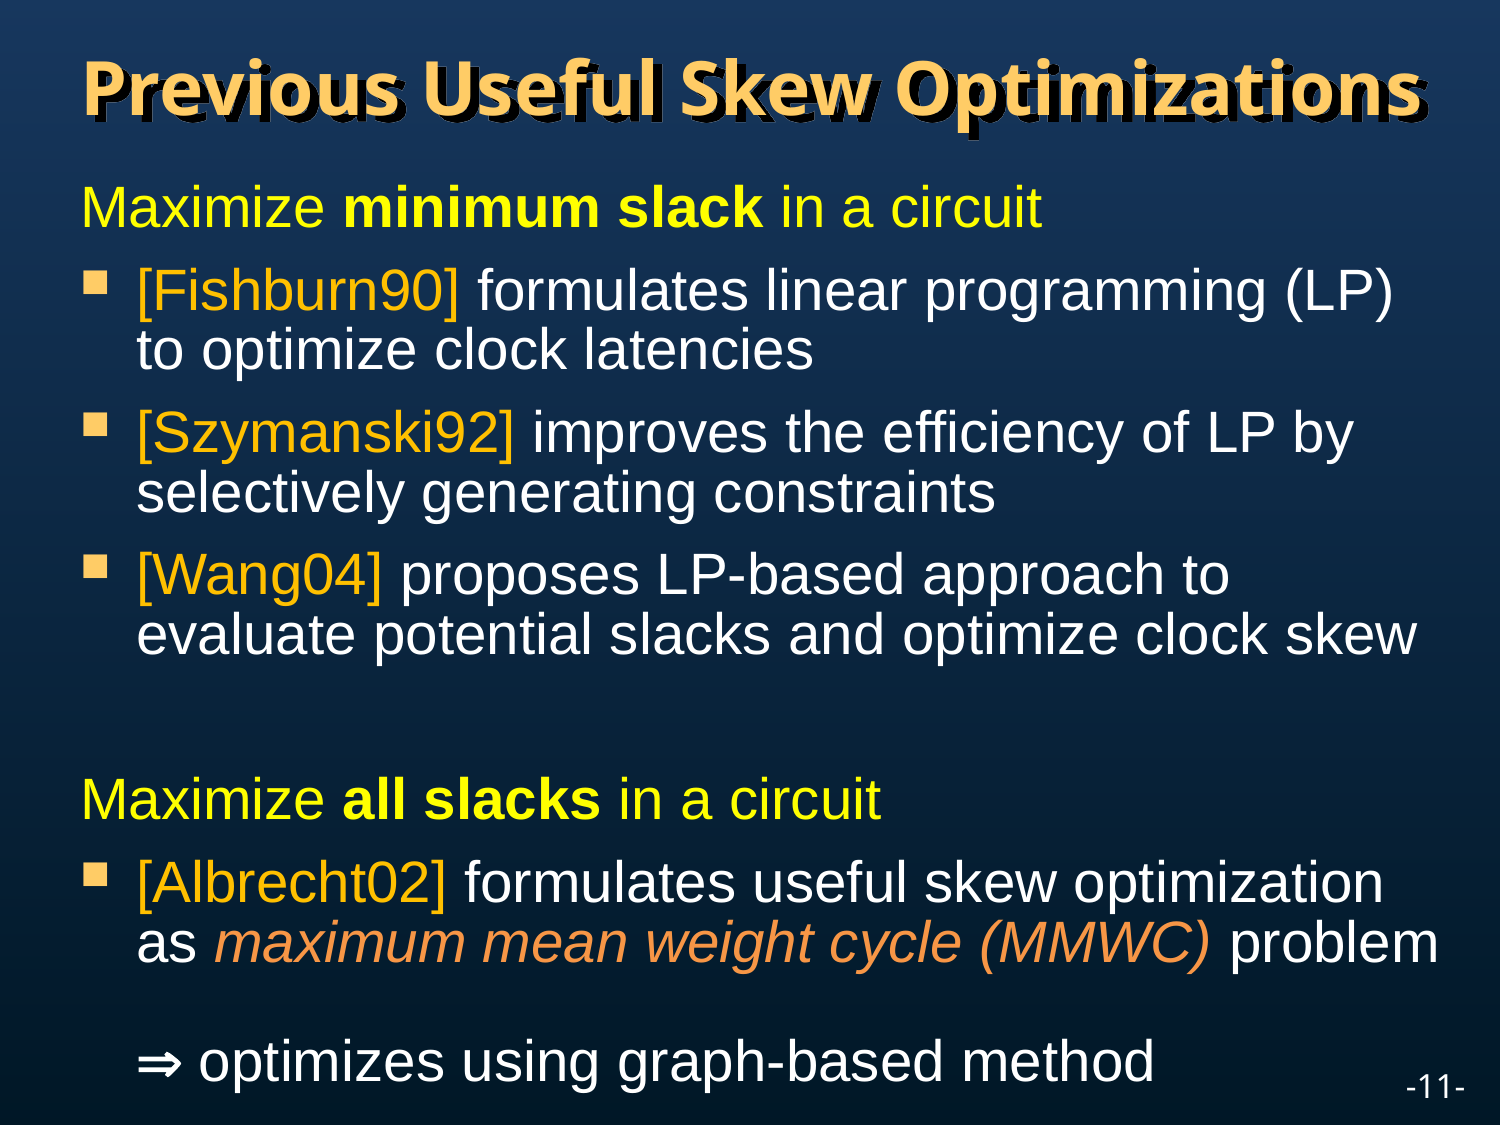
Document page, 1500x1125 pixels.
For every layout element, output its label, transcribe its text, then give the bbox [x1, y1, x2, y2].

list Maximize minimum slack in a circuit [Fishburn90] formulates linear programming (LP) to optimize clock latencies [Szymanski92] improves the efficiency of LP by selectively generating constraints [Wang04] proposes LP-based approach to evaluate potential slacks and optimize clock skew Maximize all slacks in a circuit [Albrecht02] formulates useful skew optimization as maximum mean weight cycle (MMWC) problem  optimizes using graph-based method [64, 172, 1471, 1102]
title Previous Useful Skew Optimizations [64, 32, 1458, 150]
